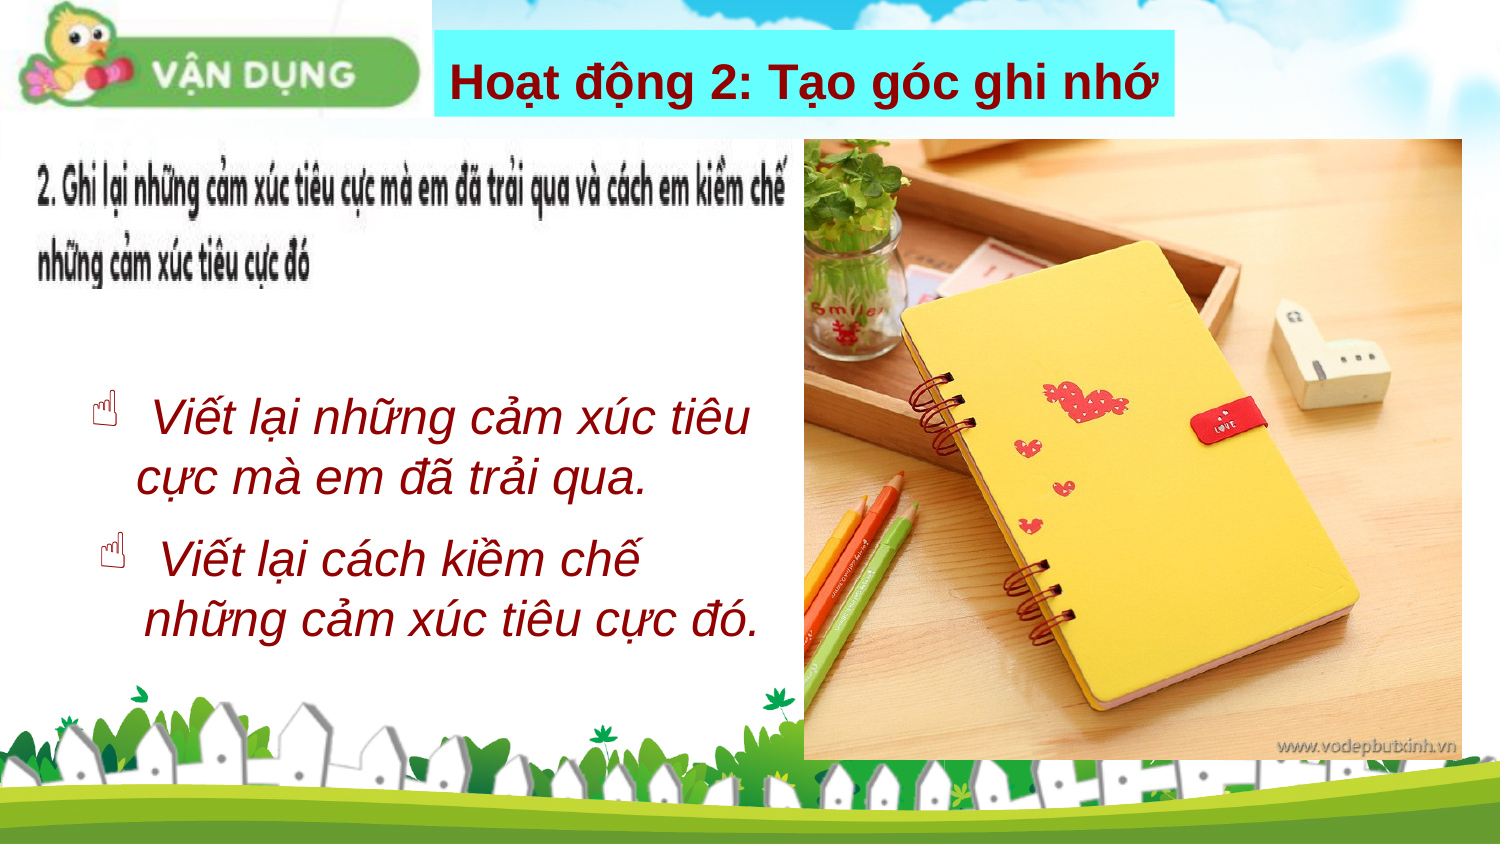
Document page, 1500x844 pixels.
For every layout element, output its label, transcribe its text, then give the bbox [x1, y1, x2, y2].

text_box Hoạt động 2: Tạo góc ghi nhớ [434, 29, 1175, 117]
text_box Viết lại những cảm xúc tiêu cực mà em đã trải qua. [75, 376, 804, 512]
text_box Viết lại cách kiềm chế những cảm xúc tiêu cực đó. [26, 518, 777, 654]
picture [0, 0, 1500, 844]
